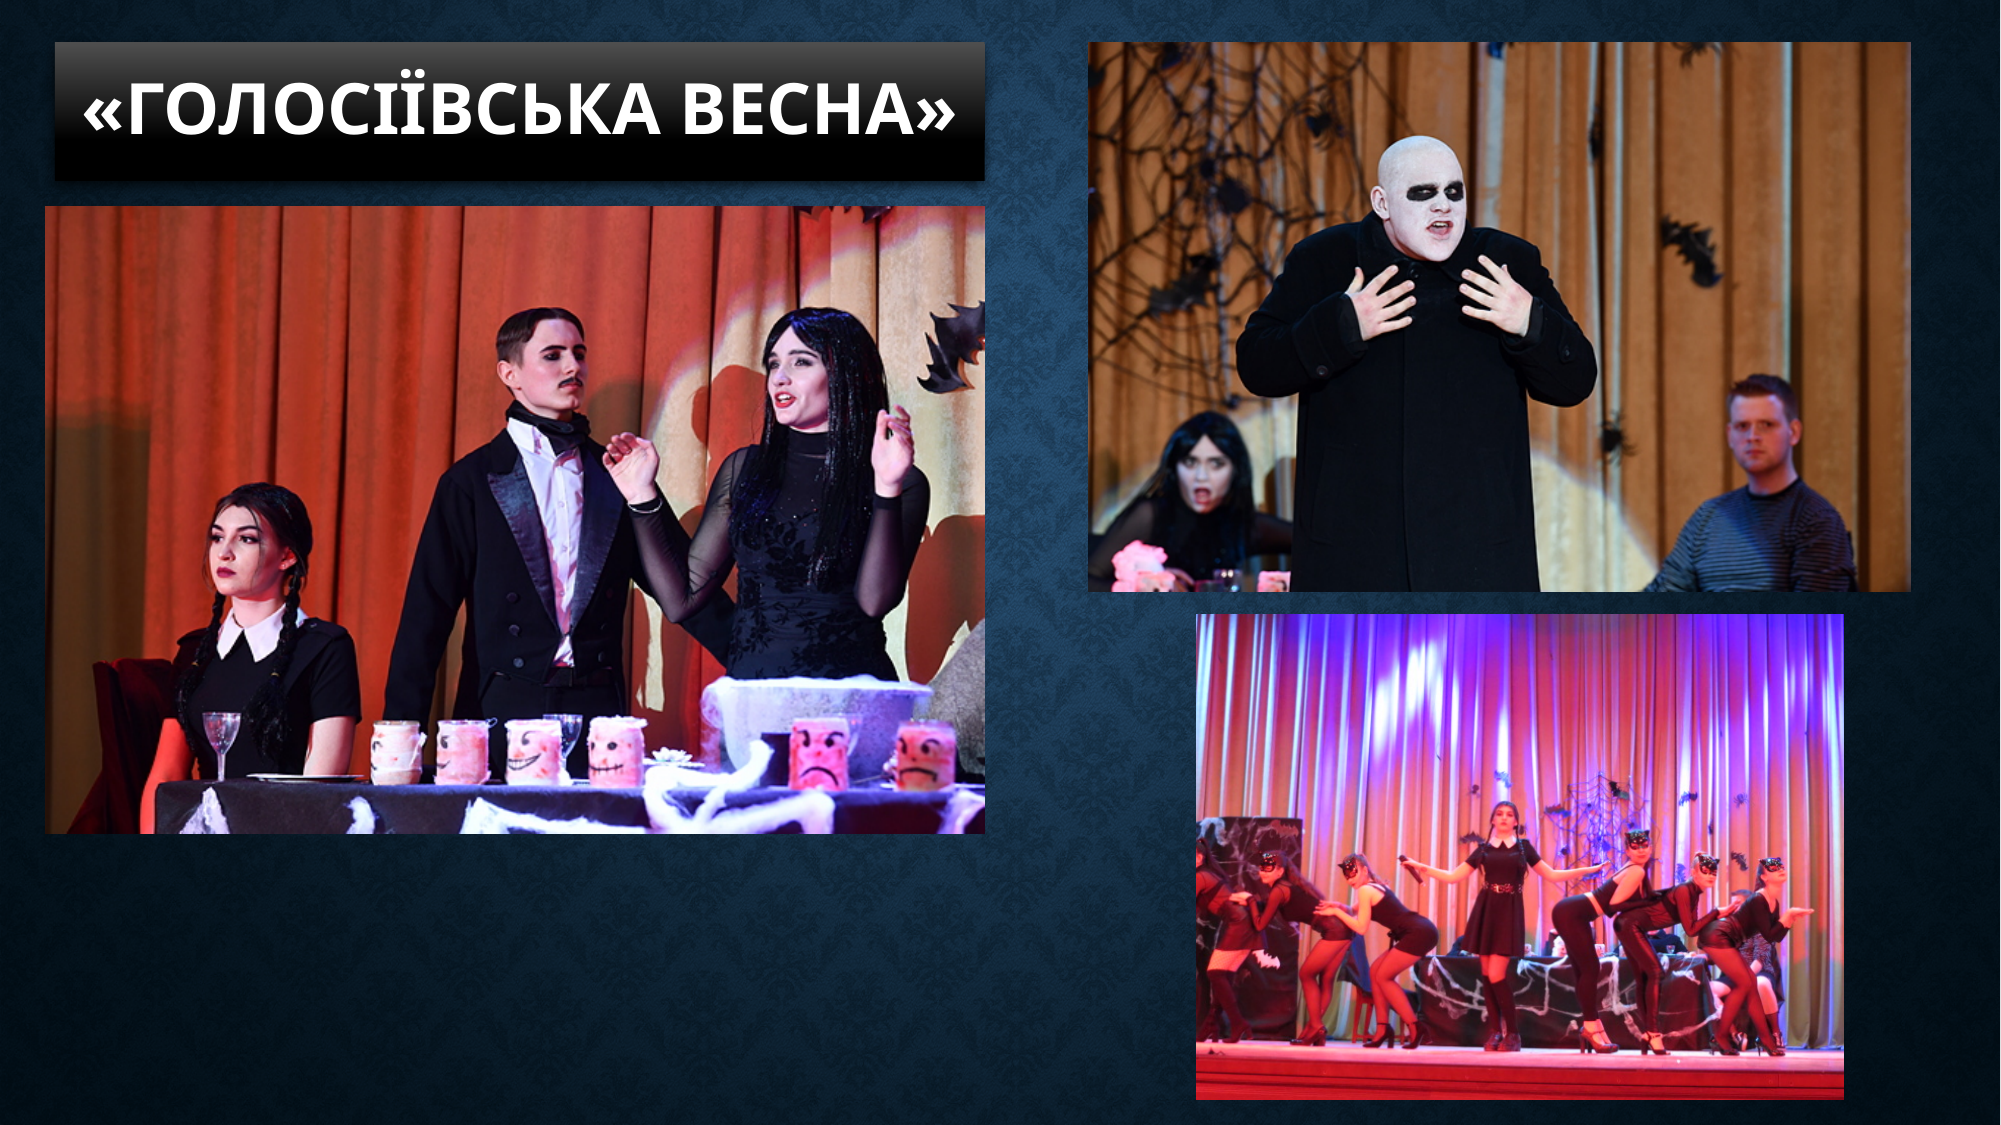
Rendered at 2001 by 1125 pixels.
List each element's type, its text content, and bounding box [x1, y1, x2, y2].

picture [45, 206, 986, 834]
picture [1196, 613, 1844, 1100]
picture [1087, 42, 1911, 592]
title «Голосіївська весна» [54, 42, 985, 181]
